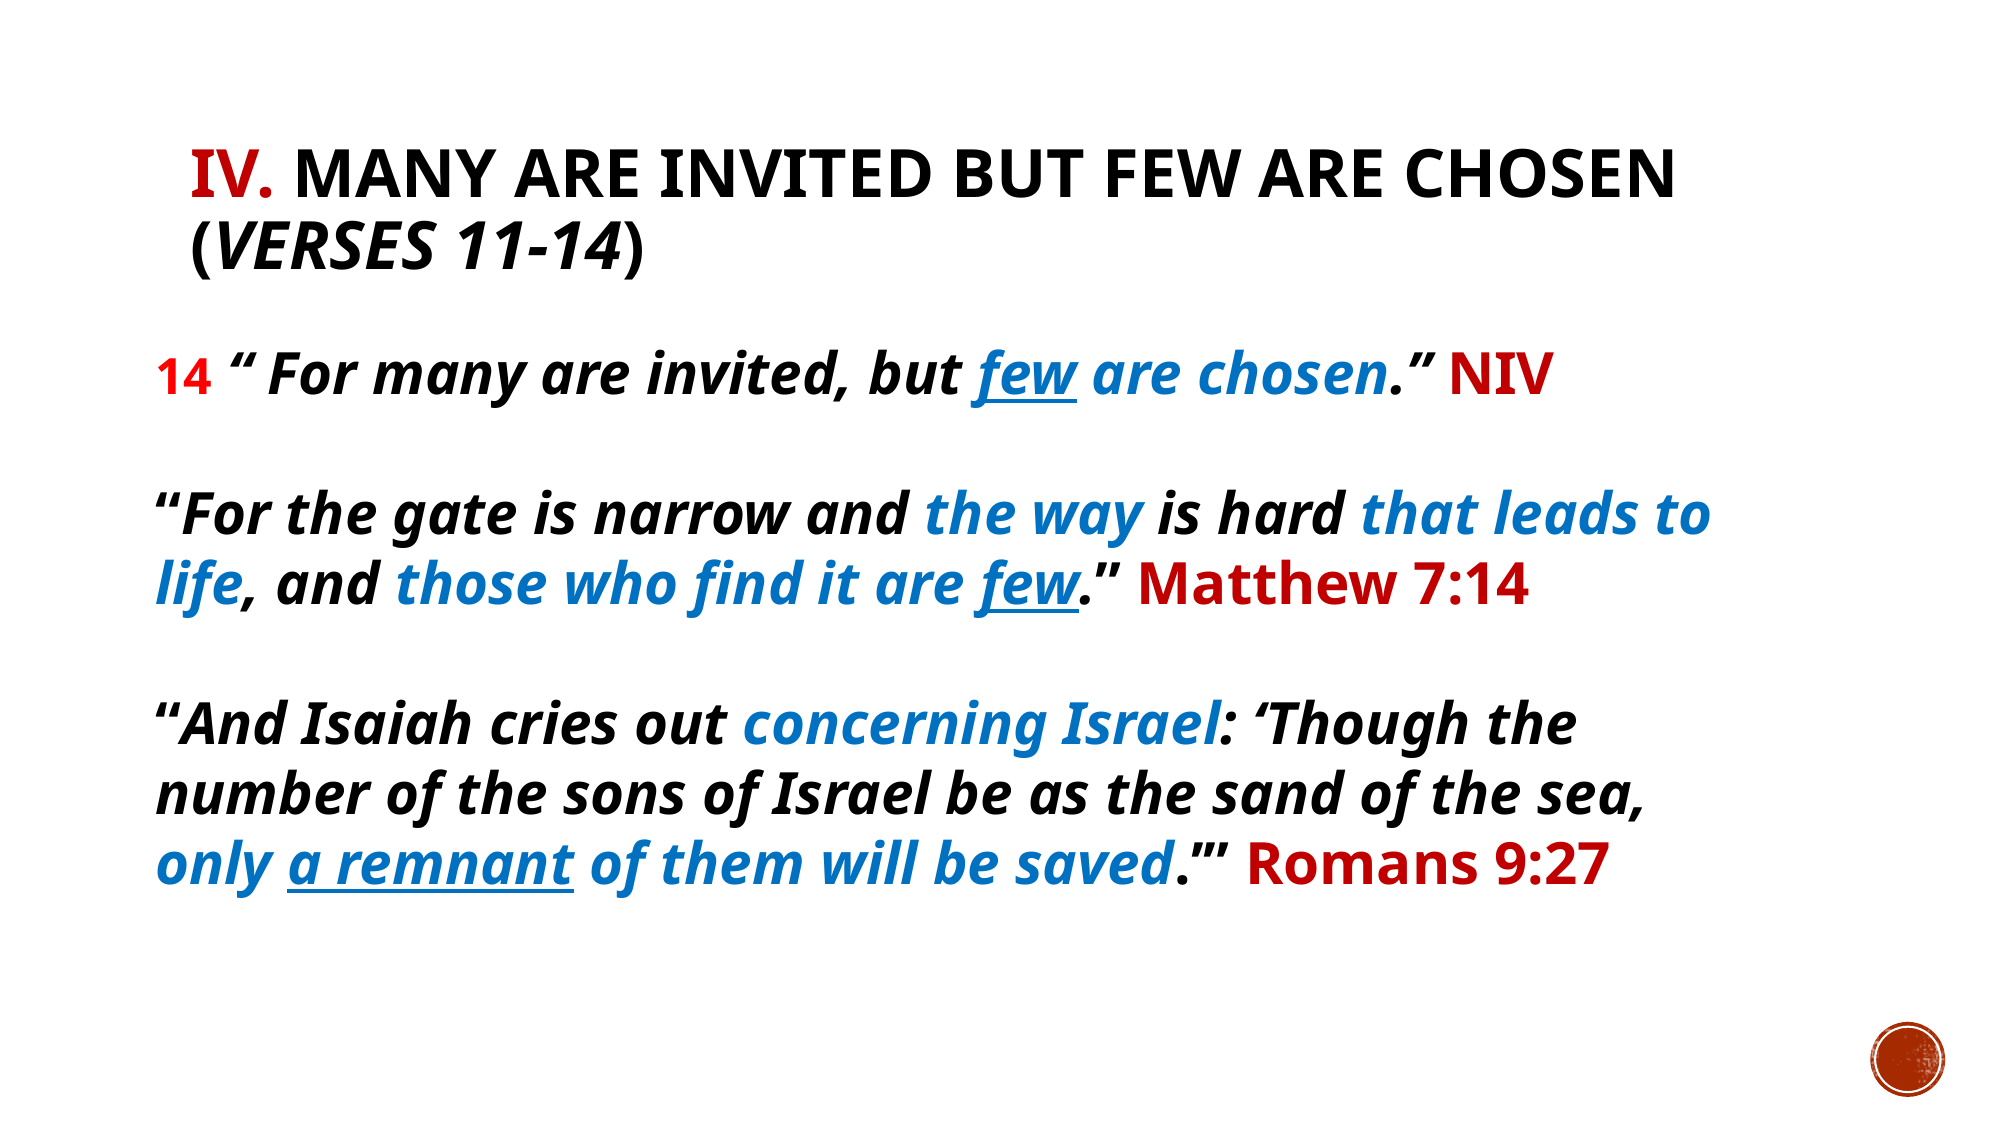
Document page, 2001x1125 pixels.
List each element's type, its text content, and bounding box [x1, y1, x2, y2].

title IV. Many are invited but few are chosen (verses 11-14) [175, 79, 1907, 344]
list 14 “ For many are invited, but few are chosen.” NIV “For the gate is narrow and the way is hard that leads to life, and those who find it are few.” Matthew 7:14 “And Isaiah cries out concerning Israel: ‘Though the number of the sons of Israel be as the sand of the sea, only a remnant of them will be saved.’” Romans 9:27 [140, 328, 1791, 1106]
